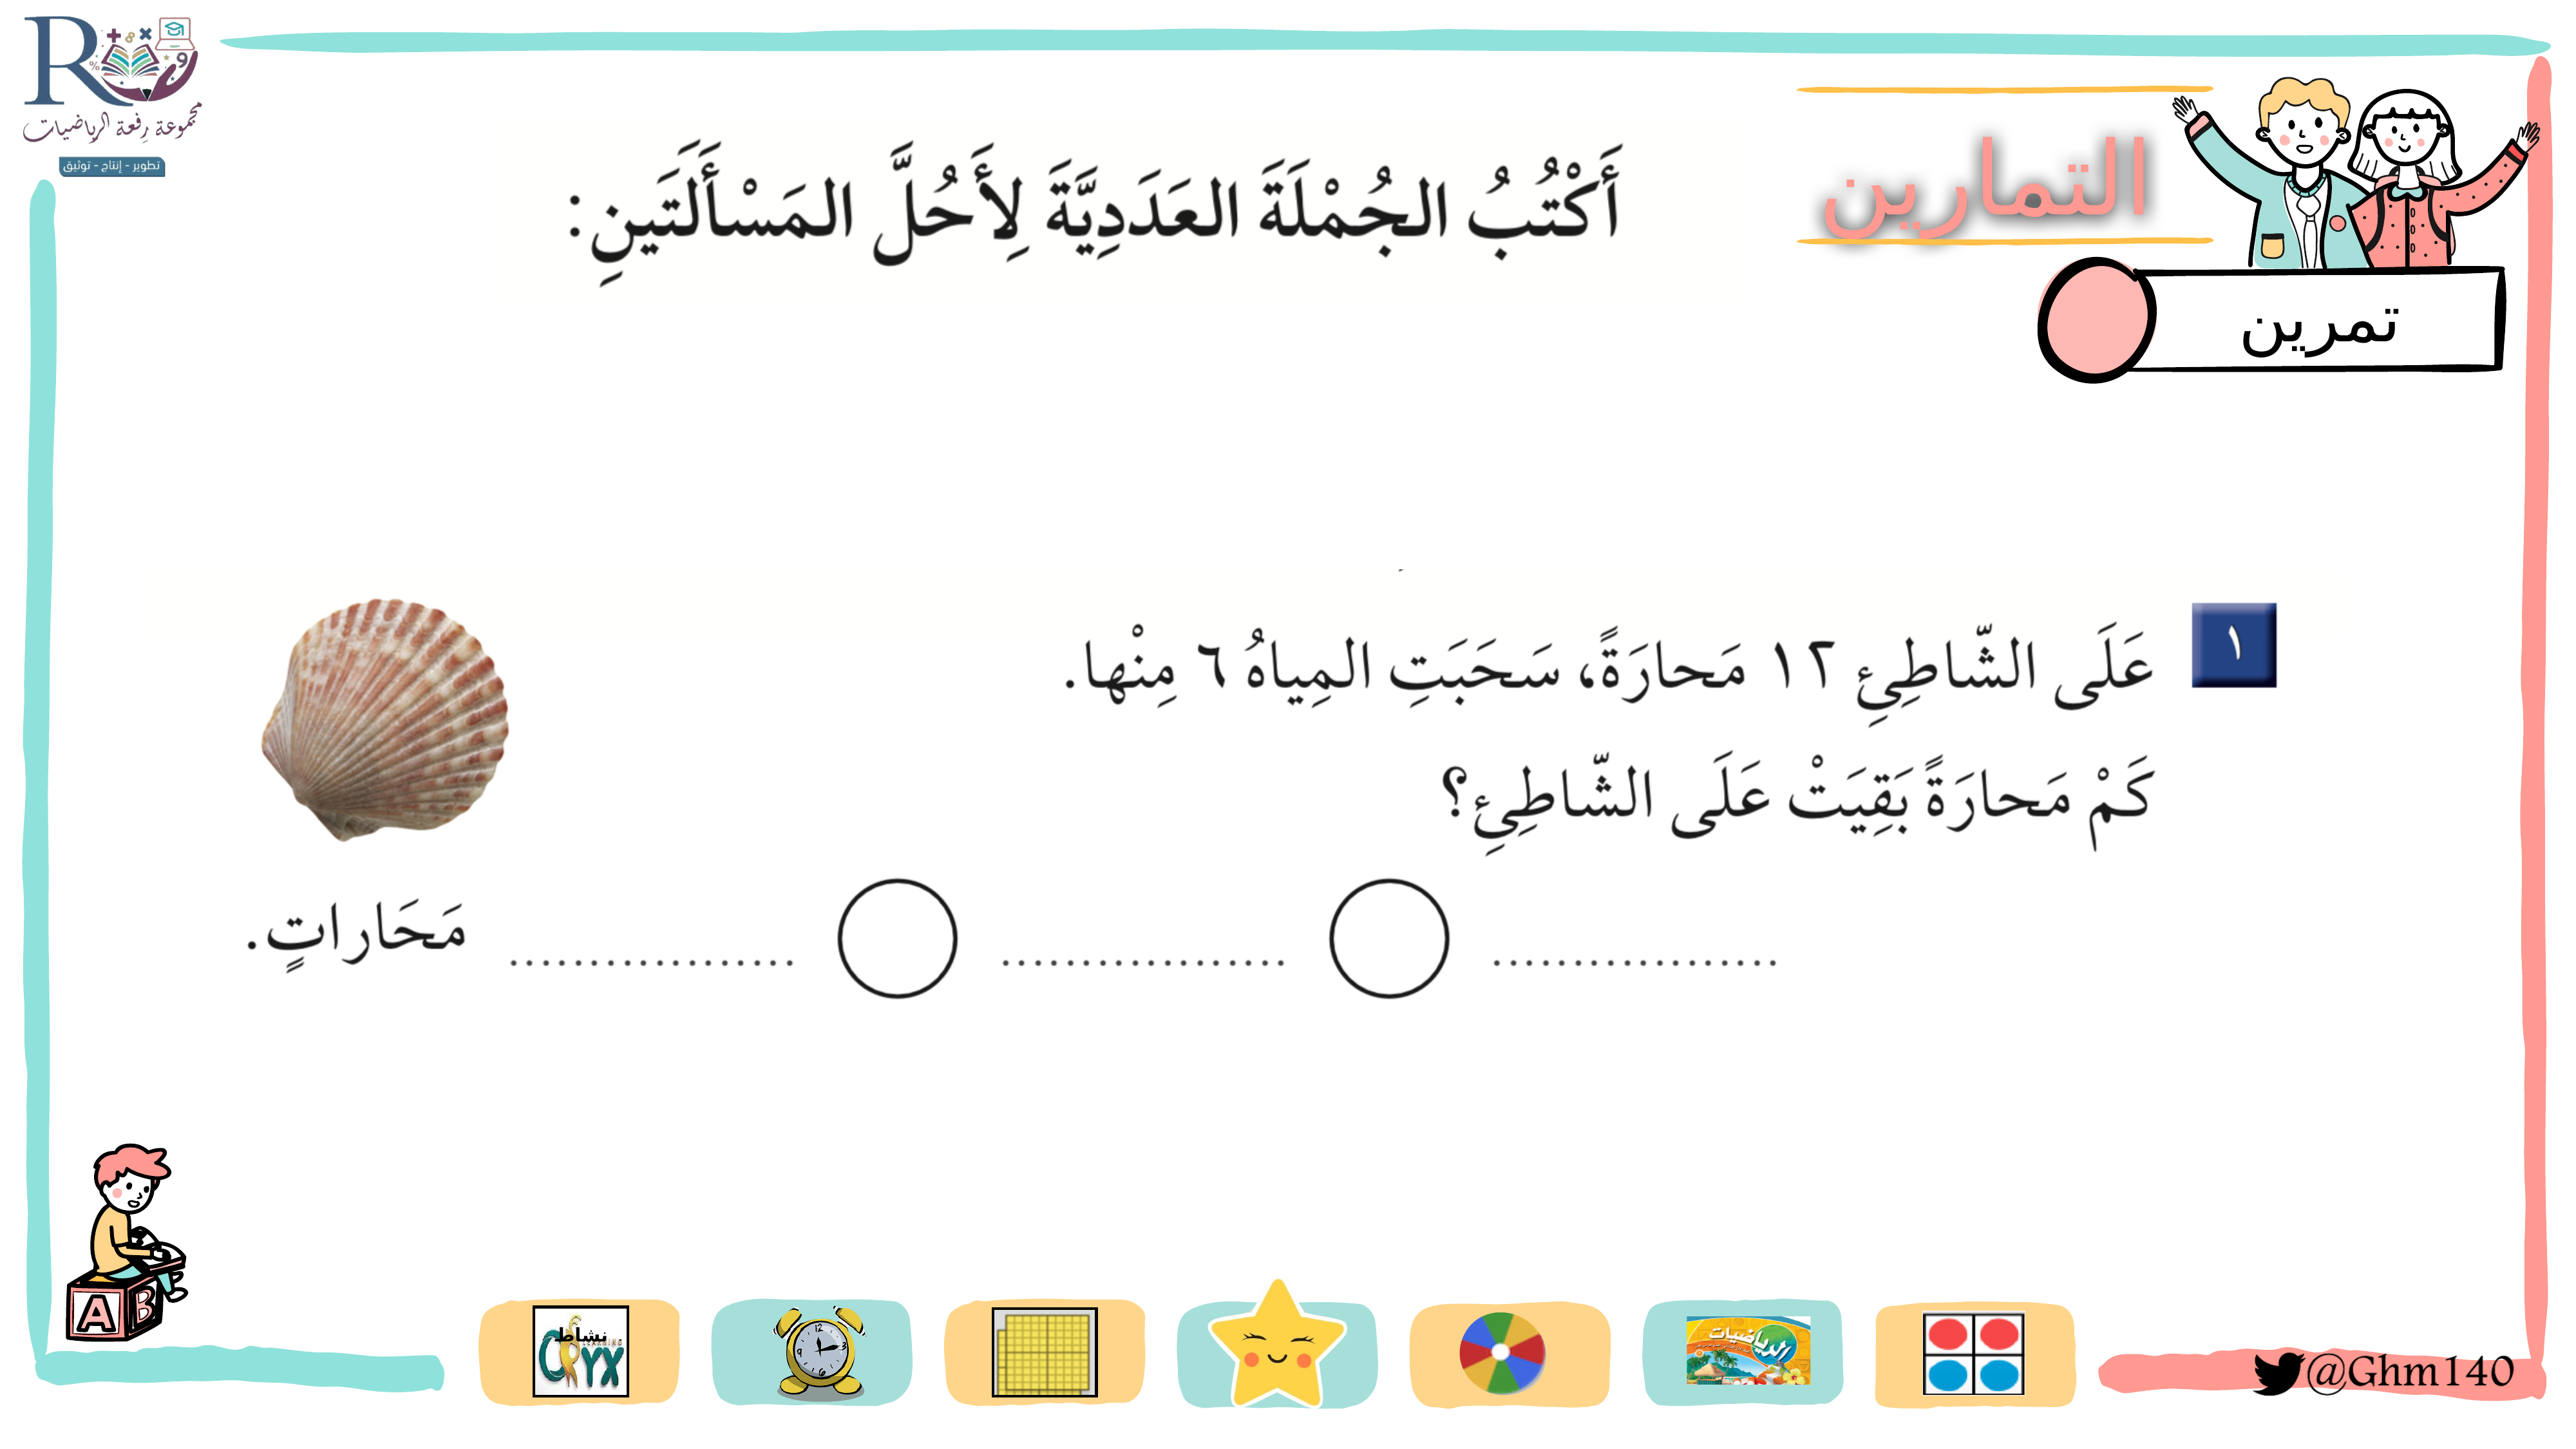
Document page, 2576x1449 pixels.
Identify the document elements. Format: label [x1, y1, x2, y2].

picture [504, 121, 1748, 304]
text_box [1777, 77, 2541, 272]
picture [2213, 1332, 2537, 1409]
text_box [478, 1275, 2077, 1409]
picture [2, 0, 220, 196]
text_box [2037, 249, 2506, 399]
picture [144, 569, 2341, 1010]
